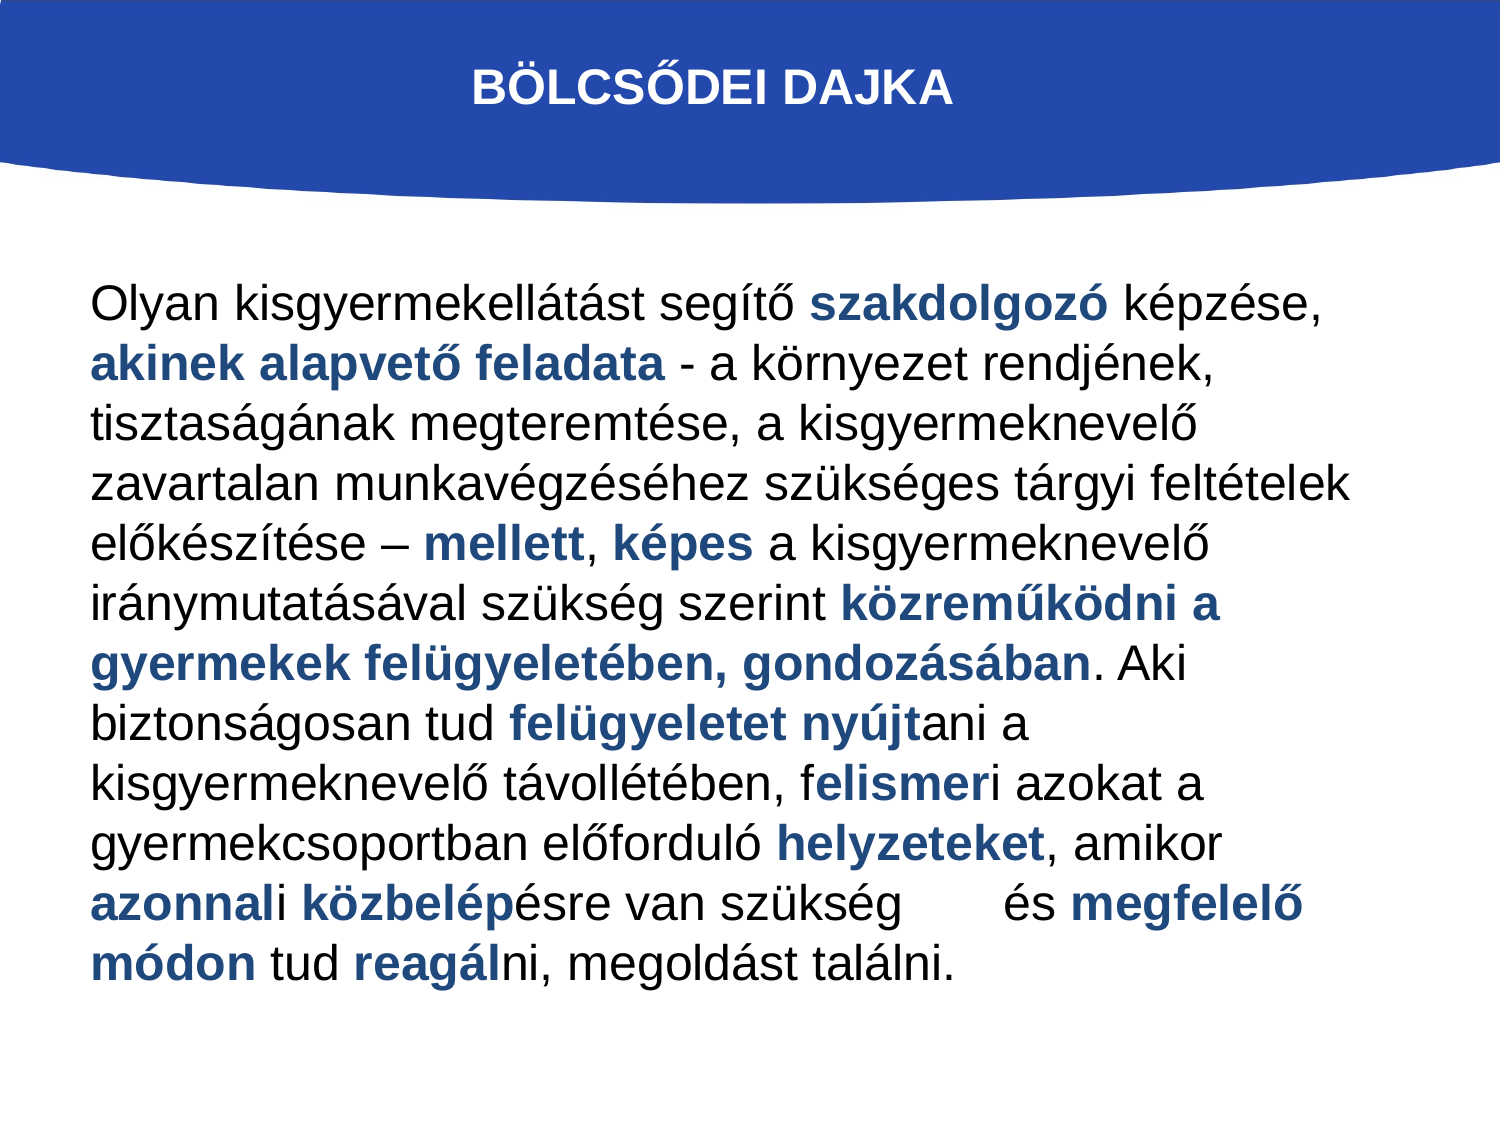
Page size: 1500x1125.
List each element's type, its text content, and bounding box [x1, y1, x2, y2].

title Bölcsődei dajka [73, 7, 1353, 161]
picture [0, 0, 1500, 1125]
list Olyan kisgyermekellátást segítő szakdolgozó képzése, akinek alapvető feladata - a környezet rendjének, tisztaságának megteremtése, a kisgyermeknevelő zavartalan munkavégzéséhez szükséges tárgyi feltételek előkészítése – mellett, képes a kisgyermeknevelő iránymutatásával szükség szerint közreműködni a gyermekek felügyeletében, gondozásában. Aki biztonságosan tud felügyeletet nyújtani a kisgyermeknevelő távollétében, felismeri azokat a gyermekcsoportban előforduló helyzeteket, amikor azonnali közbelépésre van szükség és megfelelő módon tud reagálni, megoldást találni. [75, 262, 1425, 1005]
